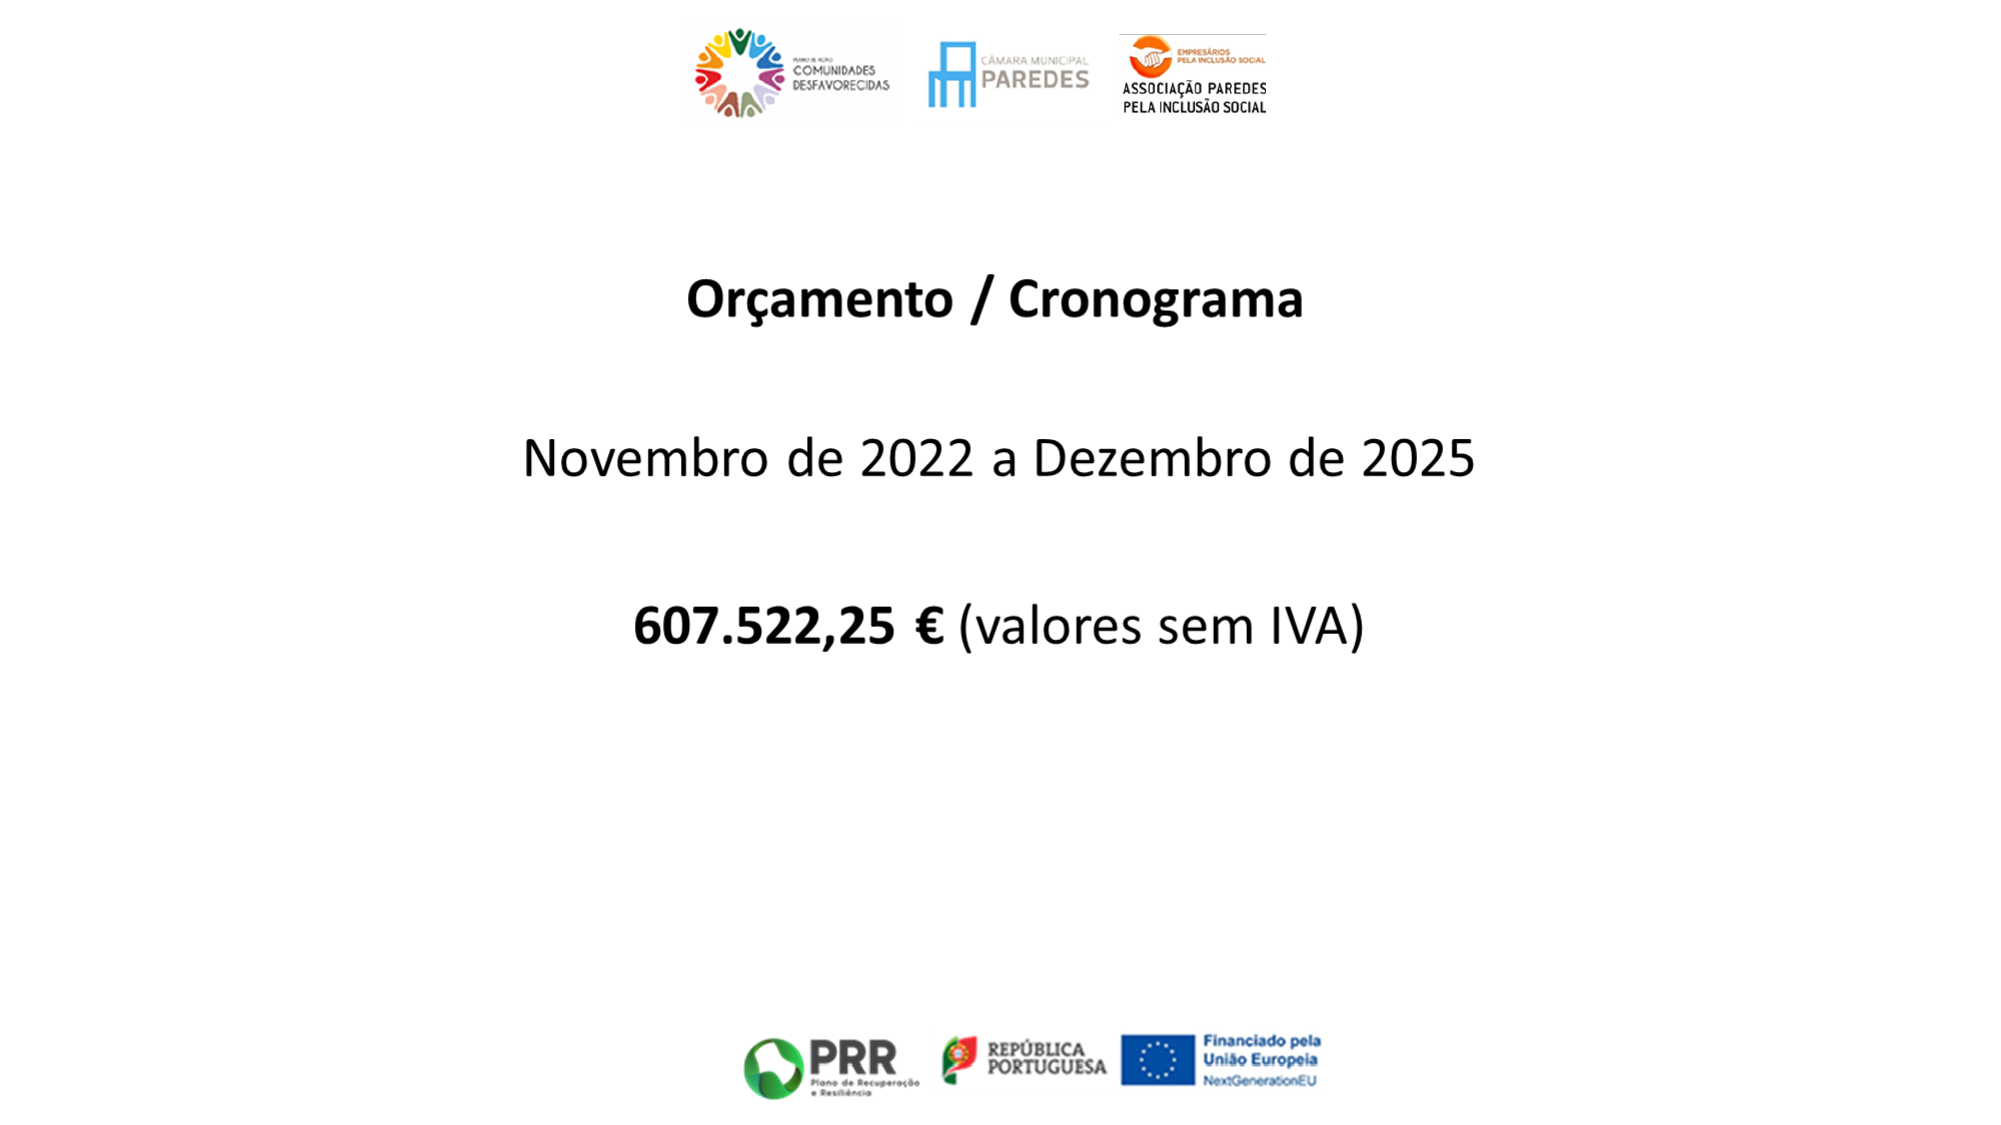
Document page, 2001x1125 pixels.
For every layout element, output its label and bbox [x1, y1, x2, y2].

picture [743, 1030, 1327, 1102]
picture [682, 23, 1266, 127]
picture [137, 404, 1863, 720]
picture [133, 244, 1859, 368]
